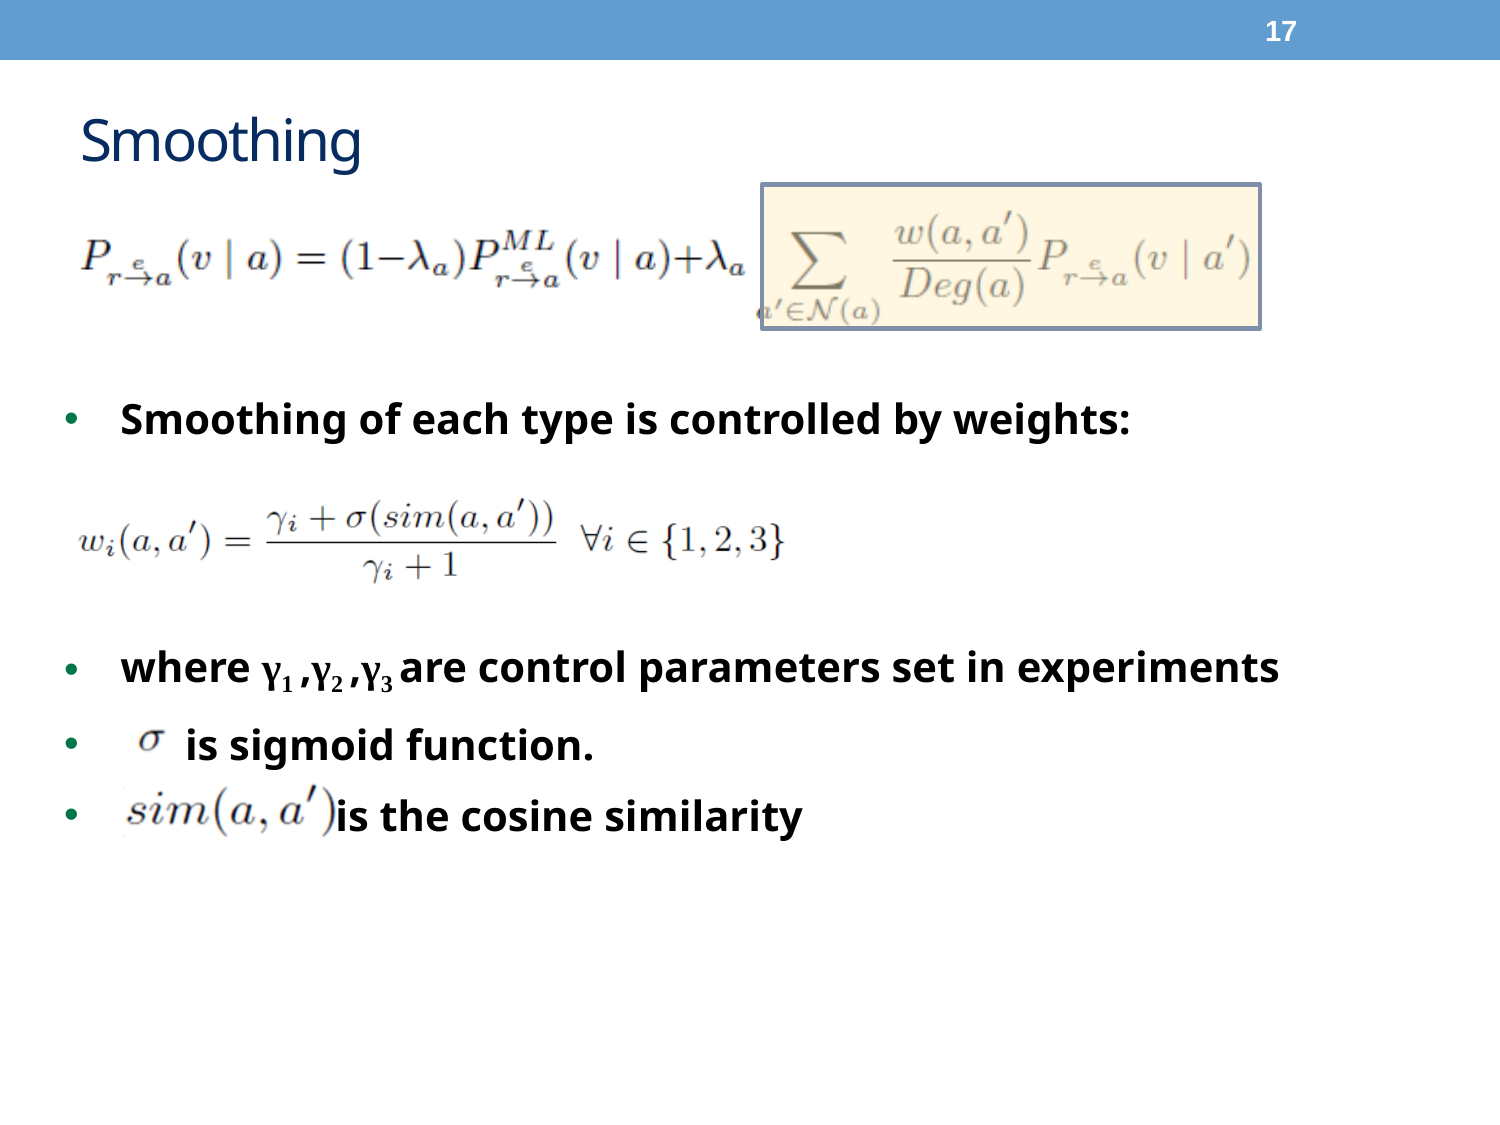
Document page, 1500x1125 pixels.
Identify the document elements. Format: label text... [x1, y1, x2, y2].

picture [64, 491, 798, 589]
title Smoothing [64, 90, 1415, 187]
slide_number 17 [1250, 3, 1425, 57]
picture [123, 774, 337, 839]
picture [76, 207, 1261, 329]
text_box Smoothing of each type is controlled by weights: where γ1 ,γ2 ,γ3 are control parameters set in experiments is sigmoid function. is the cosine similarity [49, 385, 1373, 1000]
text_box [760, 182, 1262, 204]
picture [131, 714, 169, 763]
